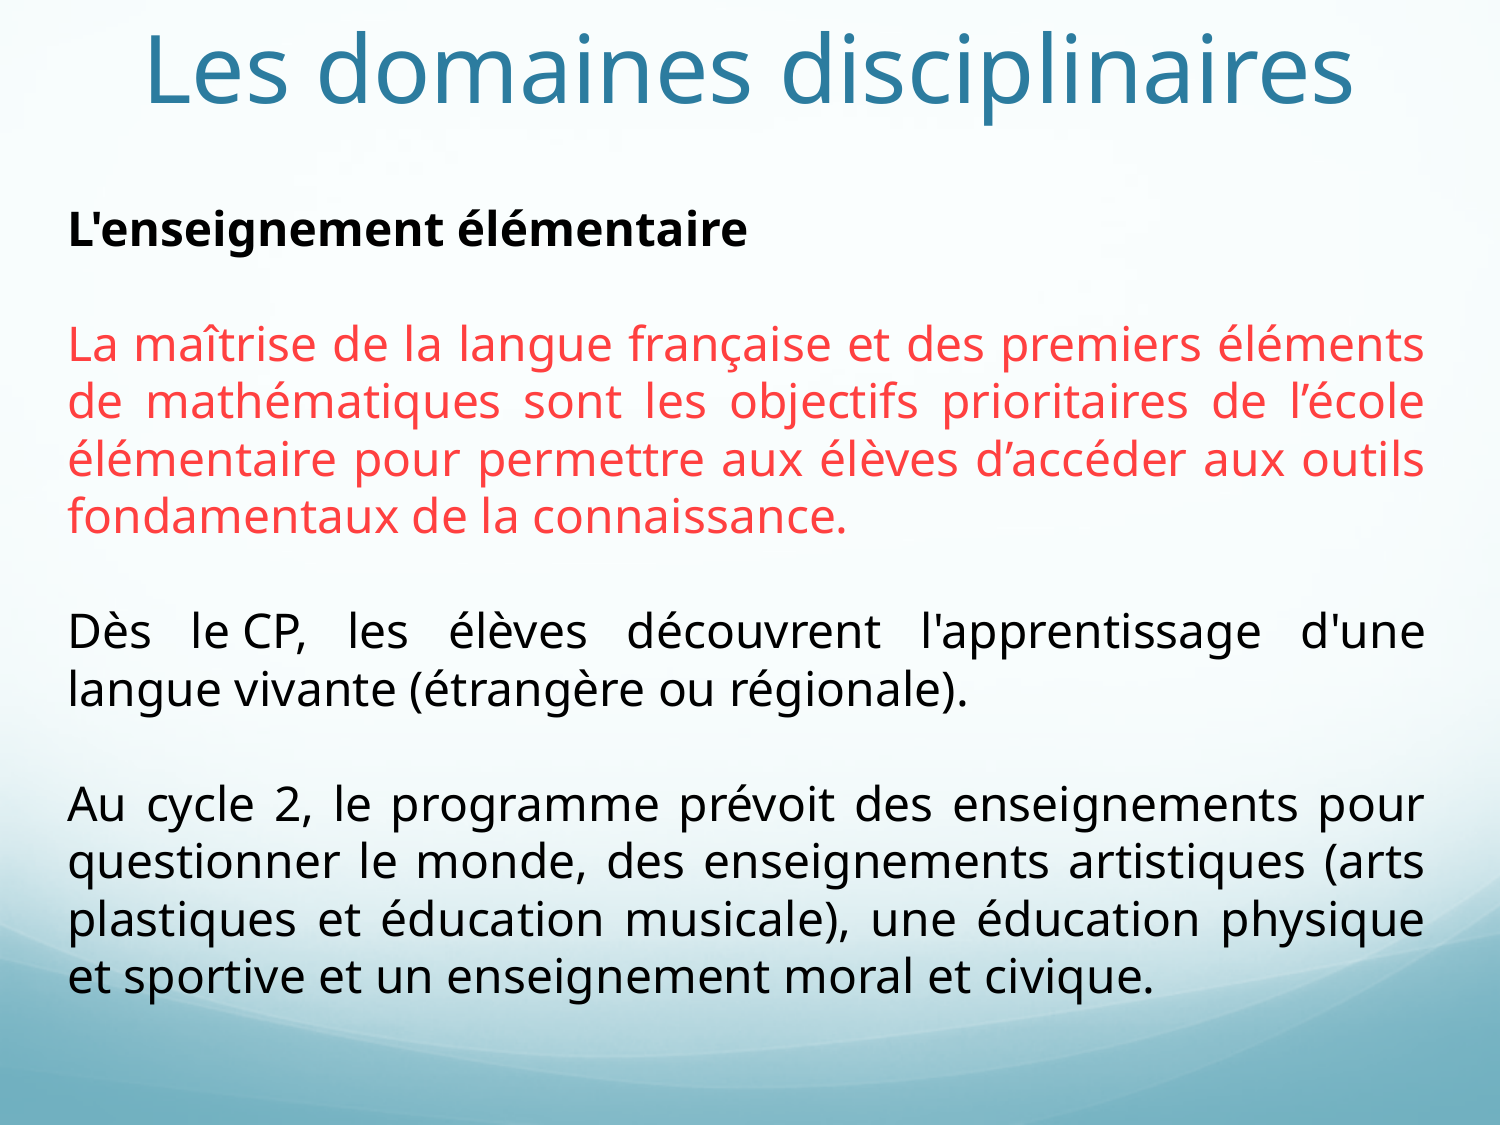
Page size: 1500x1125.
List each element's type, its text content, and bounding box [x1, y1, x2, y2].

title Les domaines disciplinaires [0, 0, 1500, 130]
text_box L'enseignement élémentaire La maîtrise de la langue française et des premiers éléments de mathématiques sont les objectifs prioritaires de l’école élémentaire pour permettre aux élèves d’accéder aux outils fondamentaux de la connaissance. Dès le CP, les élèves découvrent l'apprentissage d'une langue vivante (étrangère ou régionale). Au cycle 2, le programme prévoit des enseignements pour questionner le monde, des enseignements artistiques (arts plastiques et éducation musicale), une éducation physique et sportive et un enseignement moral et civique. [52, 191, 1443, 1011]
